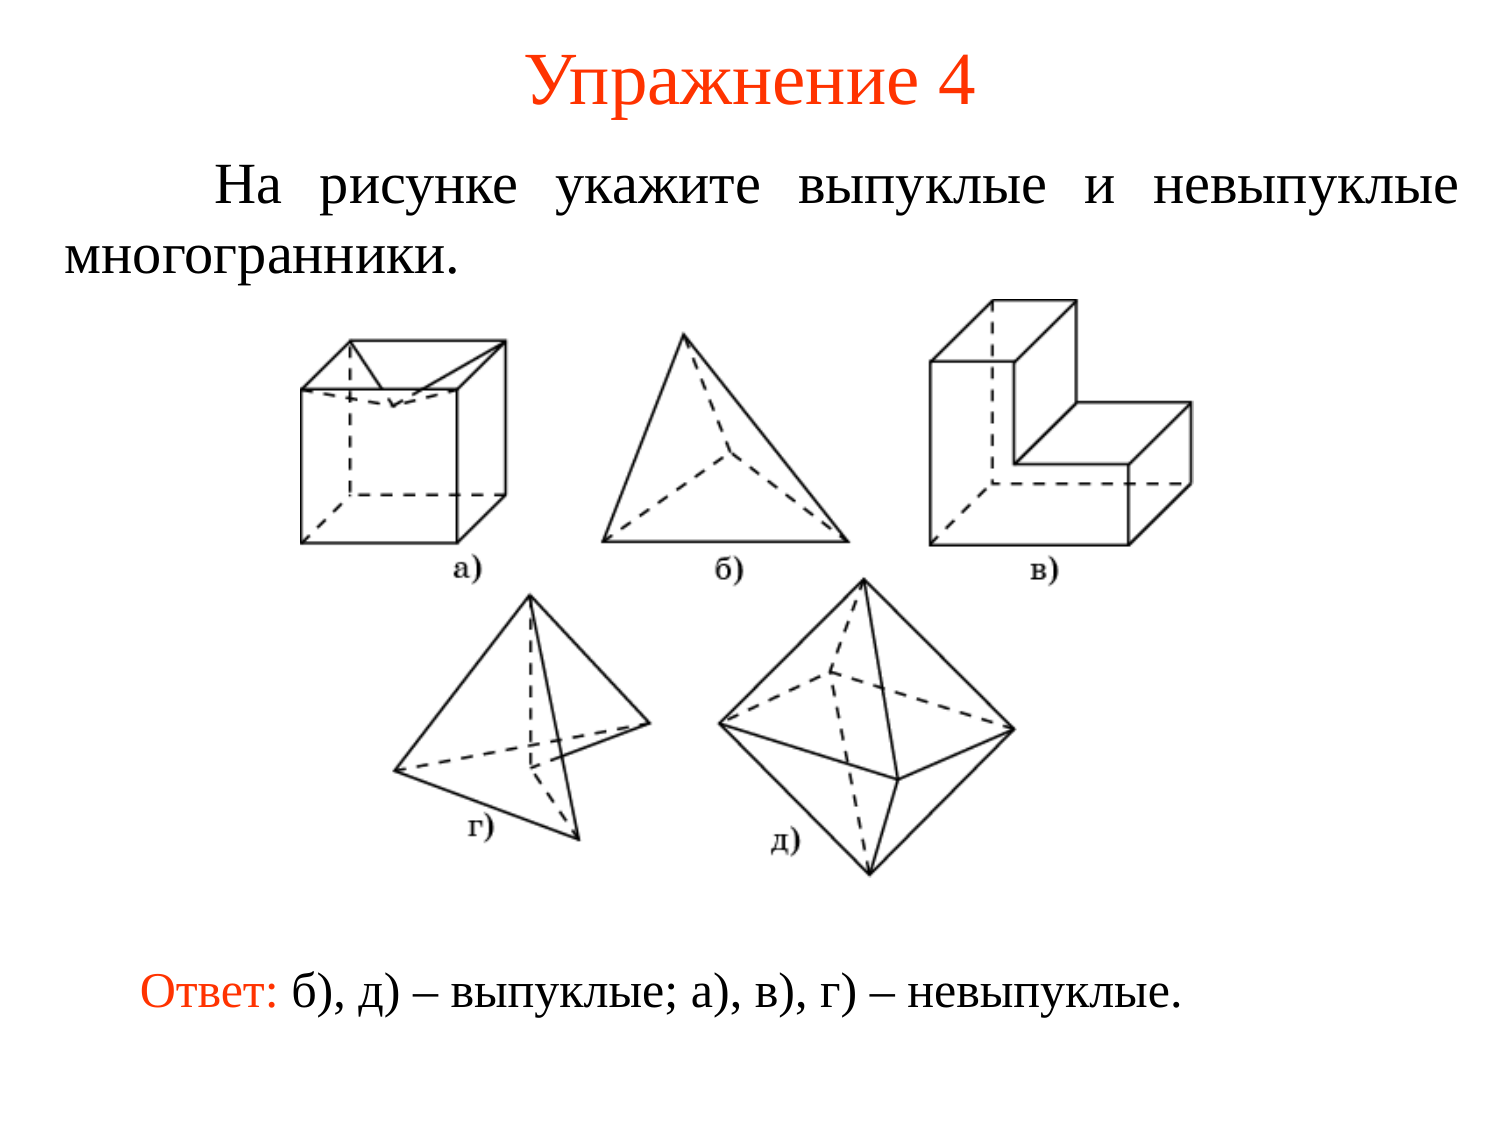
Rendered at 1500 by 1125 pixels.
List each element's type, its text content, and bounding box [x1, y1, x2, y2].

picture [299, 299, 1195, 878]
text_box Ответ: б), д) – выпуклые; а), в), г) – невыпуклые. [125, 949, 1425, 1025]
text_box На рисунке укажите выпуклые и невыпуклые многогранники. [49, 137, 1475, 293]
title Упражнение 4 [112, 24, 1388, 125]
